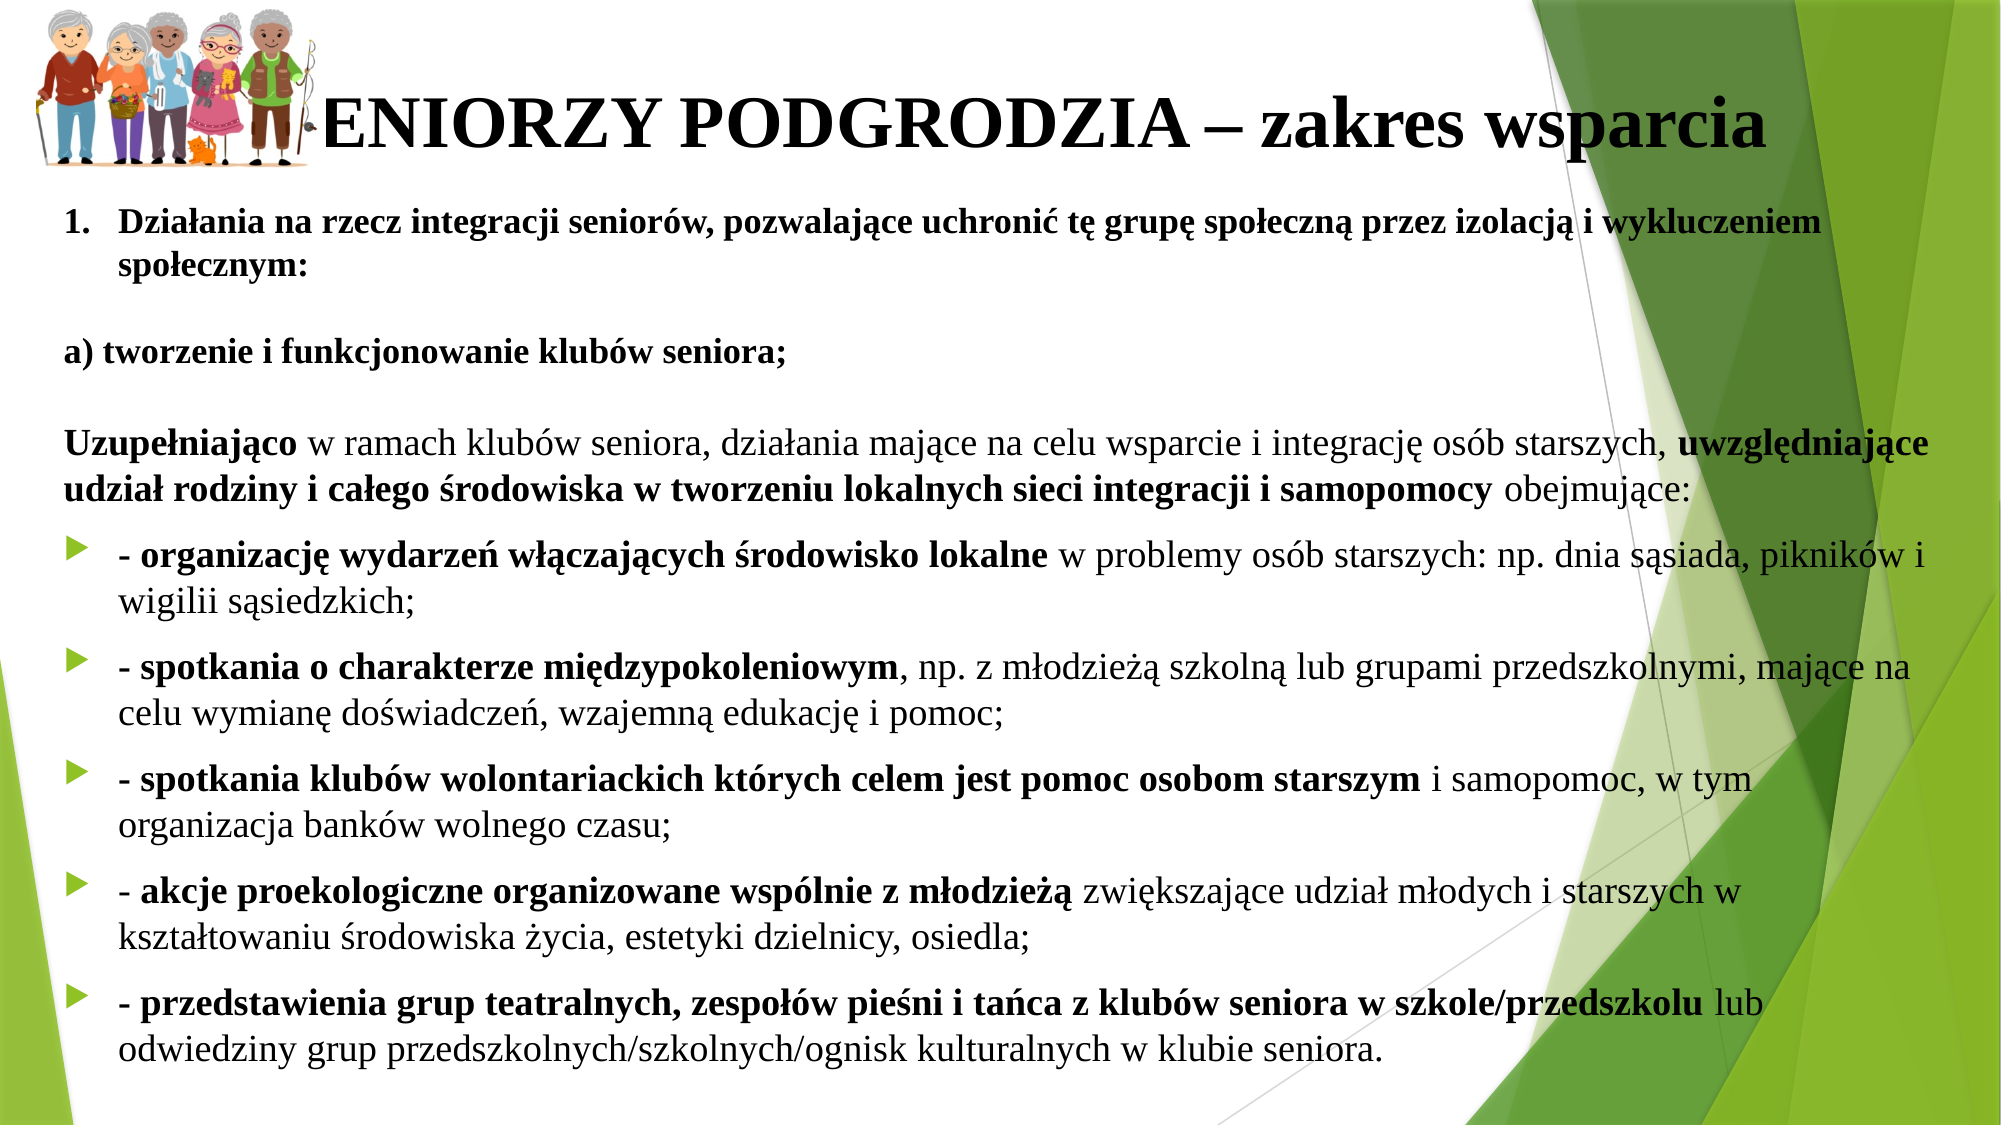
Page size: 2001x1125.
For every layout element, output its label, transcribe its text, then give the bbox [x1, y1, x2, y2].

list Działania na rzecz integracji seniorów, pozwalające uchronić tę grupę społeczną przez izolacją i wykluczeniem społecznym: a) tworzenie i funkcjonowanie klubów seniora; Uzupełniająco w ramach klubów seniora, działania mające na celu wsparcie i integrację osób starszych, uwzględniające udział rodziny i całego środowiska w tworzeniu lokalnych sieci integracji i samopomocy obejmujące: - organizację wydarzeń włączających środowisko lokalne w problemy osób starszych: np. dnia sąsiada, pikników i wigilii sąsiedzkich; - spotkania o charakterze międzypokoleniowym, np. z młodzieżą szkolną lub grupami przedszkolnymi, mające na celu wymianę doświadczeń, wzajemną edukację i pomoc; - spotkania klubów wolontariackich których celem jest pomoc osobom starszym i samopomoc, w tym organizacja banków wolnego czasu; - akcje proekologiczne organizowane wspólnie z młodzieżą zwiększające udział młodych i starszych w kształtowaniu środowiska życia, estetyki dzielnicy, osiedla; - przedstawienia grup teatralnych, zespołów pieśni i tańca z klubów seniora w szkole/przedszkolu lub odwiedziny grup przedszkolnych/szkolnych/ognisk kulturalnych w klubie seniora. [48, 189, 1952, 1097]
picture [35, 9, 327, 171]
title SENIORZY PODGRODZIA – zakres wsparcia [331, 65, 1886, 170]
